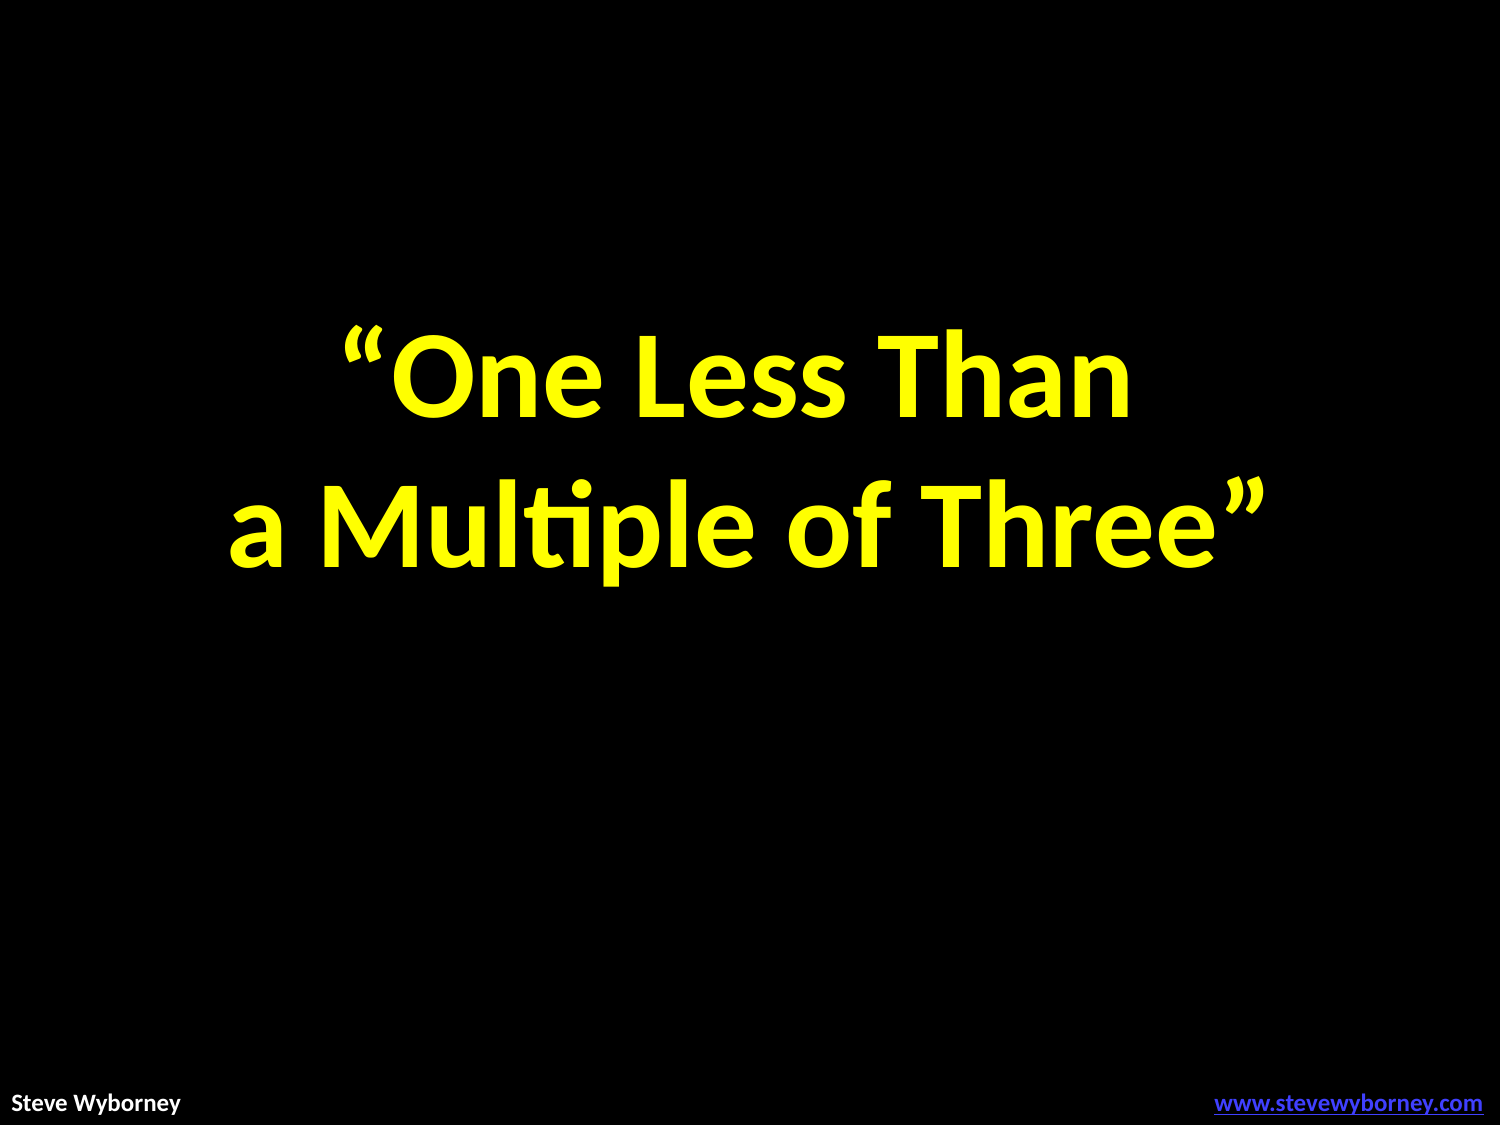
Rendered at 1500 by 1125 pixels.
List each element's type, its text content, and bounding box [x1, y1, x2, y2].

text_box Steve Wyborney [0, 1079, 196, 1125]
text_box “One Less Than a Multiple of Three” [0, 321, 1500, 563]
text_box www.stevewyborney.com [1199, 1079, 1499, 1125]
